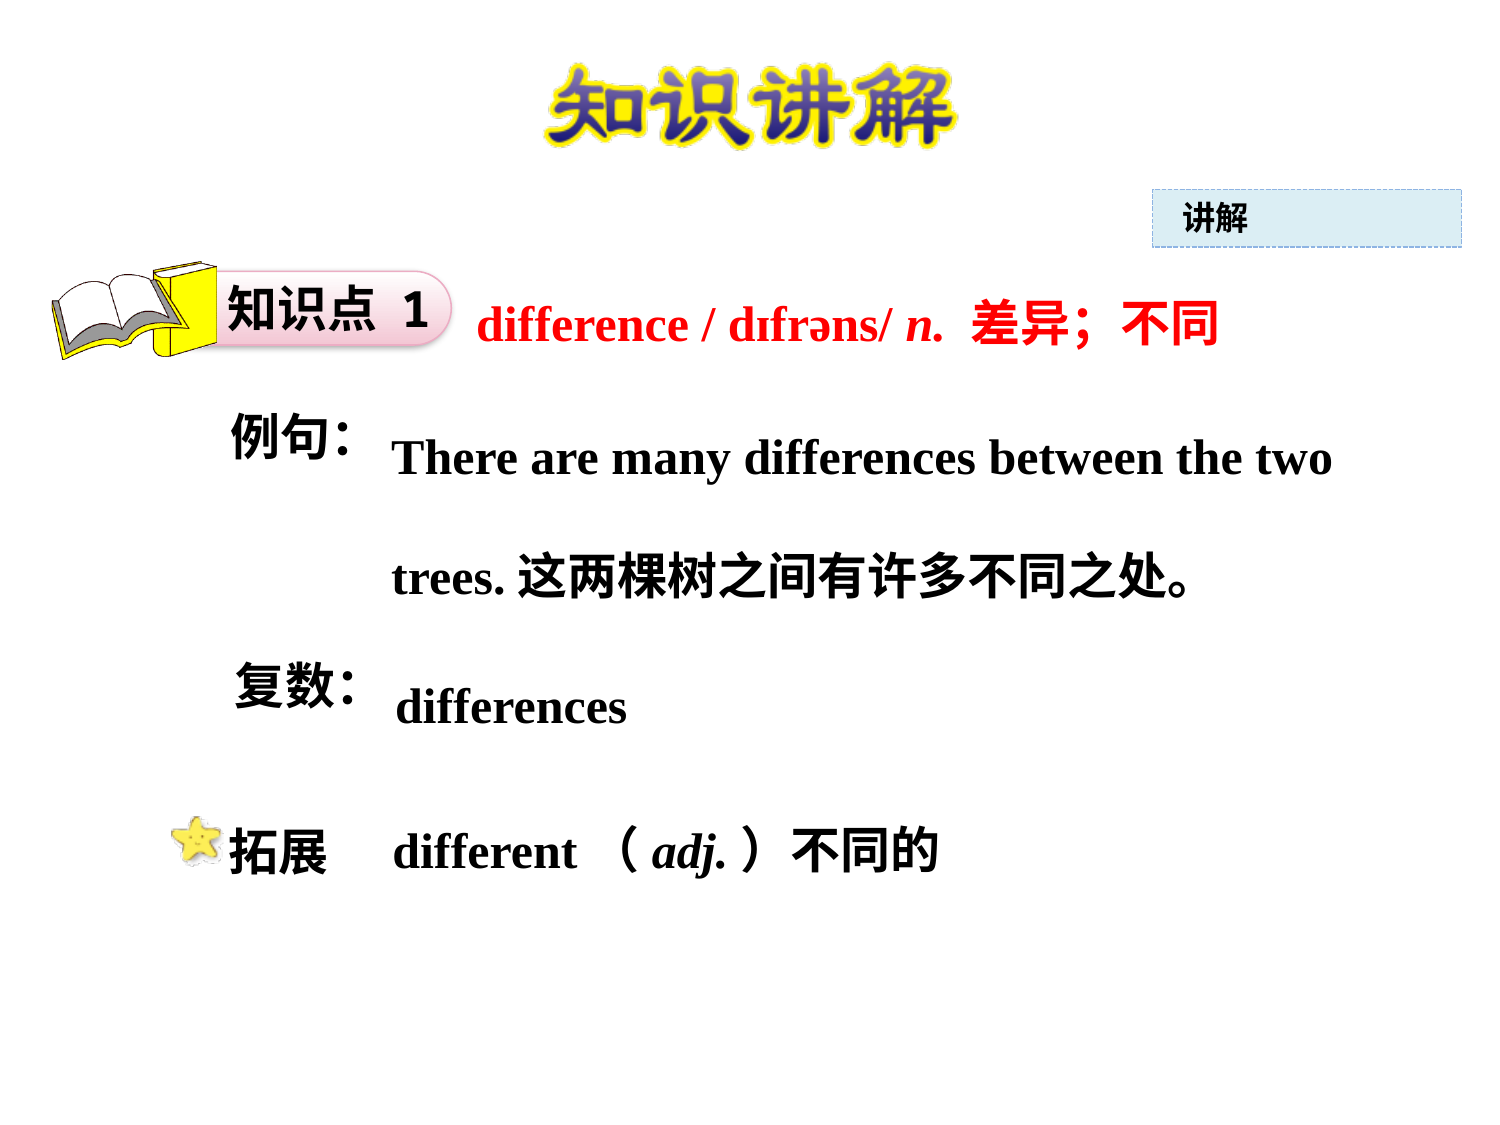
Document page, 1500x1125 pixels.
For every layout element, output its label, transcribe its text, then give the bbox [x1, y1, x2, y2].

text_box 例句： [216, 398, 396, 473]
text_box different（adj.）不同的 [377, 780, 968, 886]
text_box difference / dɪfrəns/ n. 差异；不同 [461, 254, 1236, 356]
text_box There are many differences between the two trees.这两棵树之间有许多不同之处。 [376, 356, 1400, 612]
text_box 讲解 [1167, 189, 1264, 244]
picture [169, 809, 224, 870]
text_box [449, 293, 453, 323]
text_box [1150, 187, 1464, 249]
text_box 知识点 1 [222, 269, 449, 345]
text_box differences [380, 606, 1040, 742]
text_box 拓展 [213, 782, 344, 888]
text_box 复数： [220, 647, 380, 723]
picture [37, 250, 217, 361]
picture [538, 57, 964, 157]
